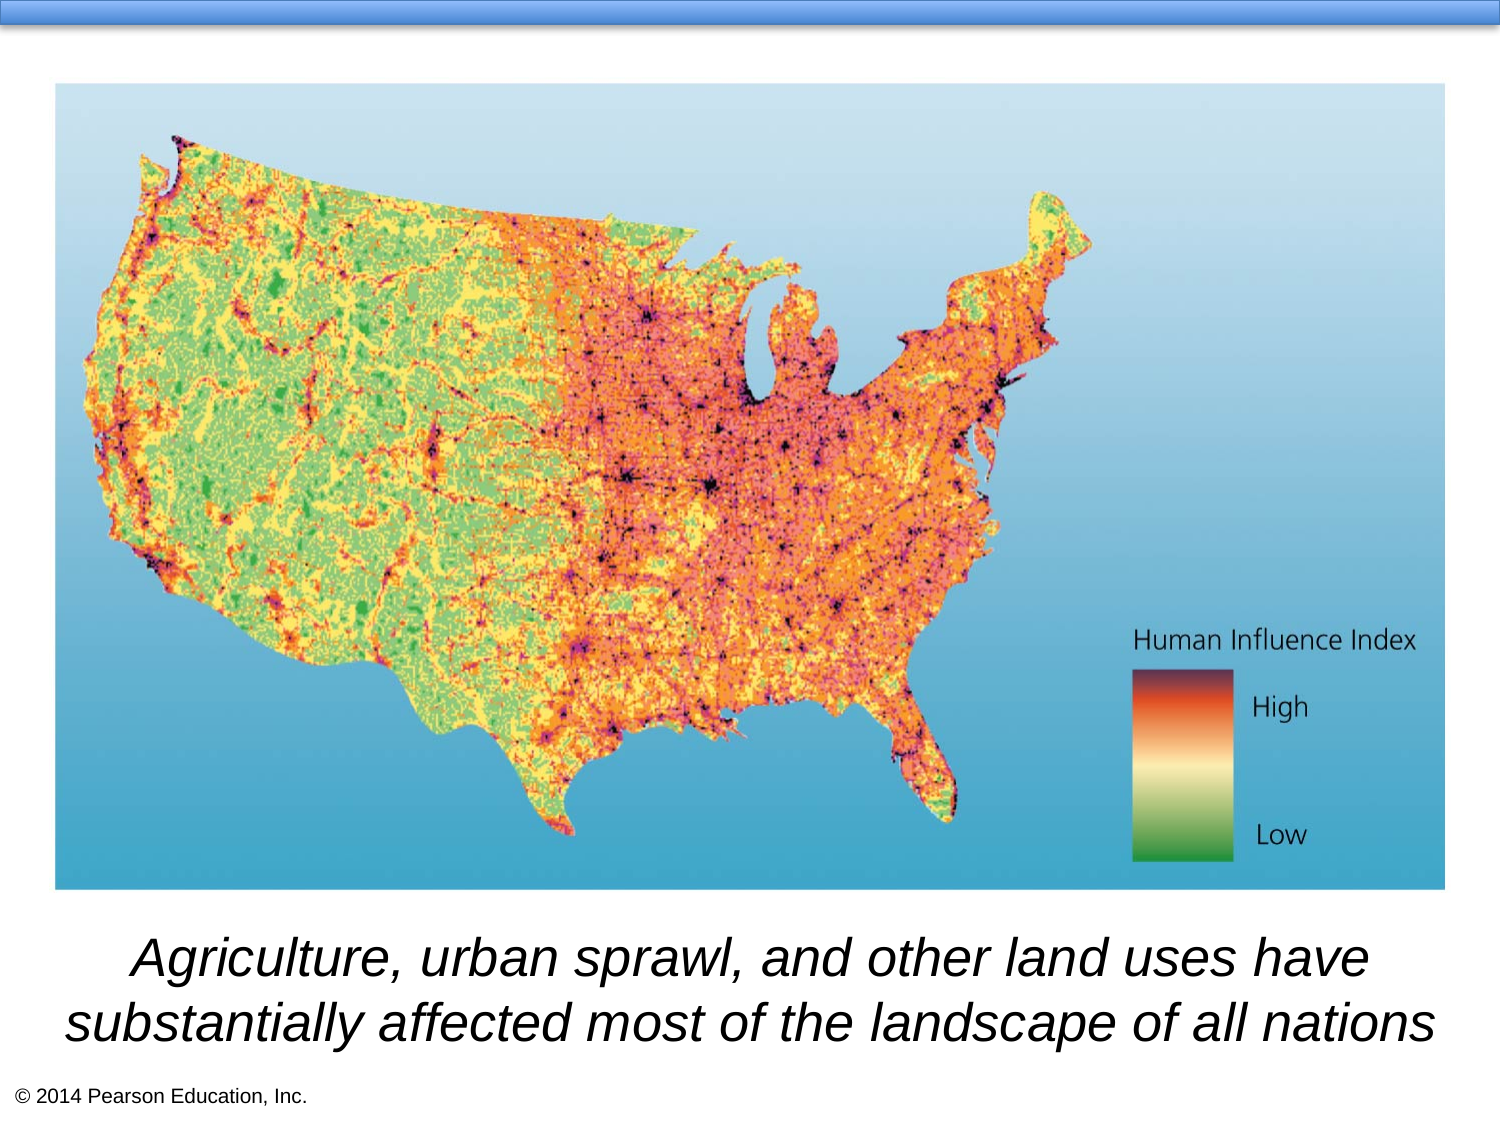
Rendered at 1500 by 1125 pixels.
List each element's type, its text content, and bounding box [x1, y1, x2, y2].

picture [48, 77, 1452, 894]
list Agriculture, urban sprawl, and other land uses have substantially affected most of the landscape of all nations [31, 914, 1473, 1056]
